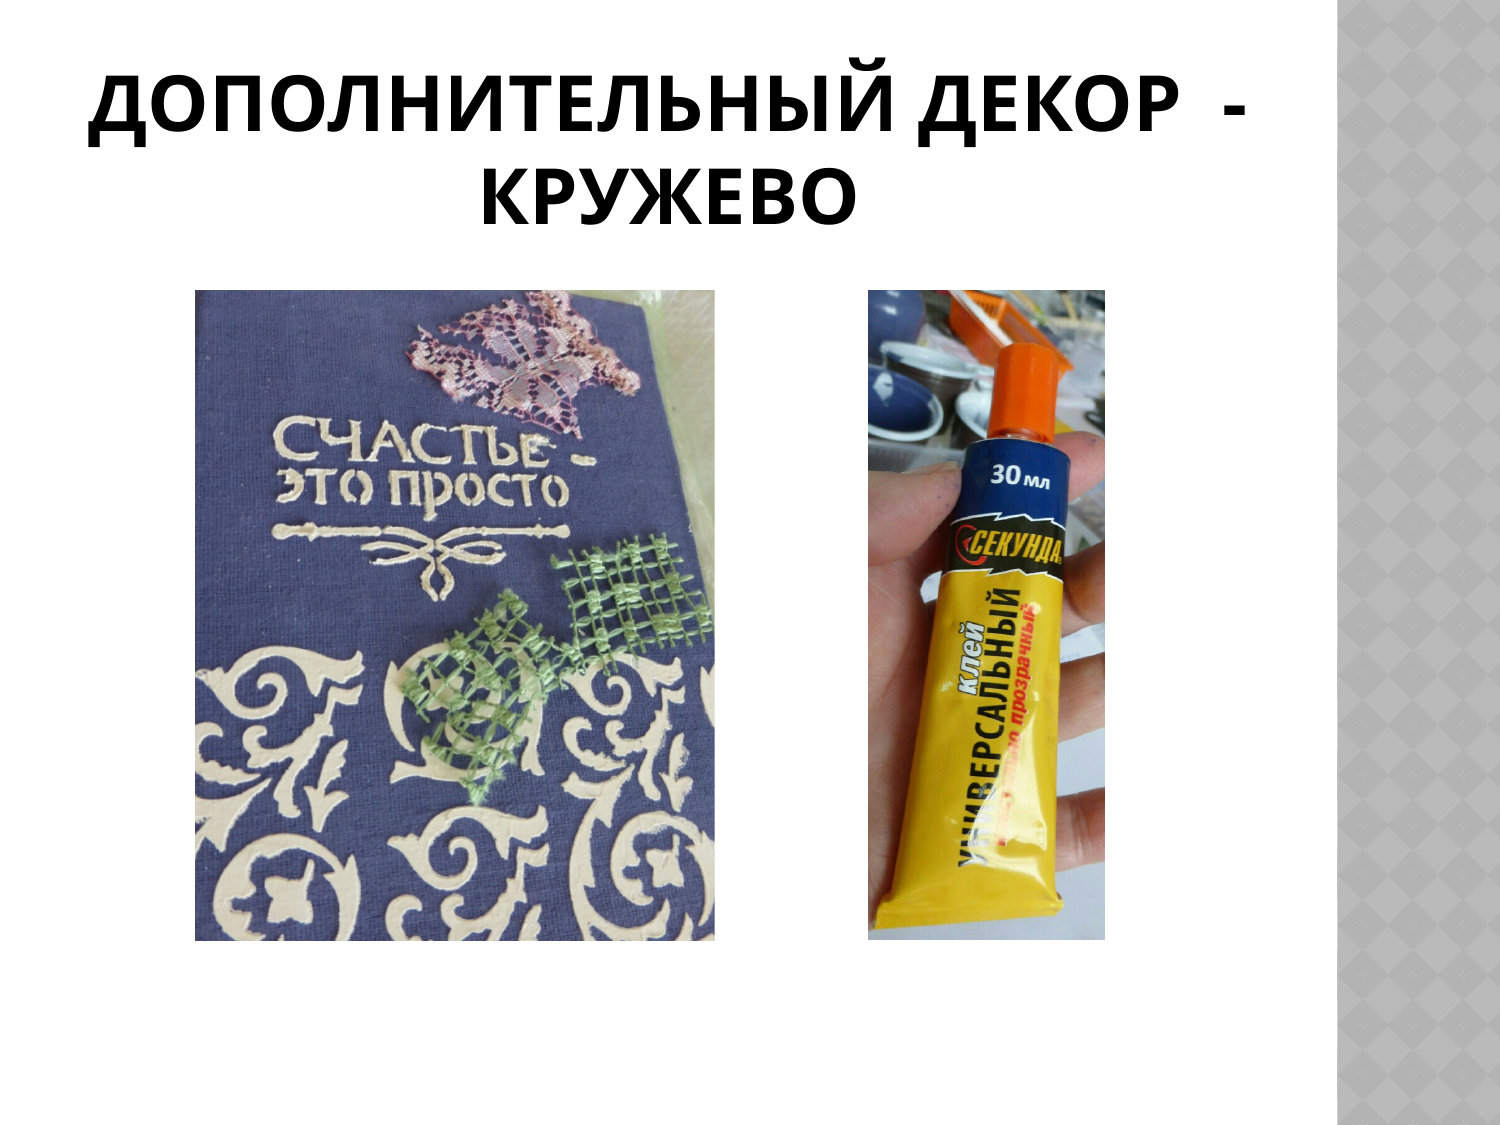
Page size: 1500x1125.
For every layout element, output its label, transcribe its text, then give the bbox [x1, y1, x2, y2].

picture [195, 885, 715, 940]
title Дополнительный декор - кружево [75, 52, 1263, 240]
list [129, 355, 781, 877]
picture [867, 290, 1105, 941]
picture [195, 290, 715, 354]
